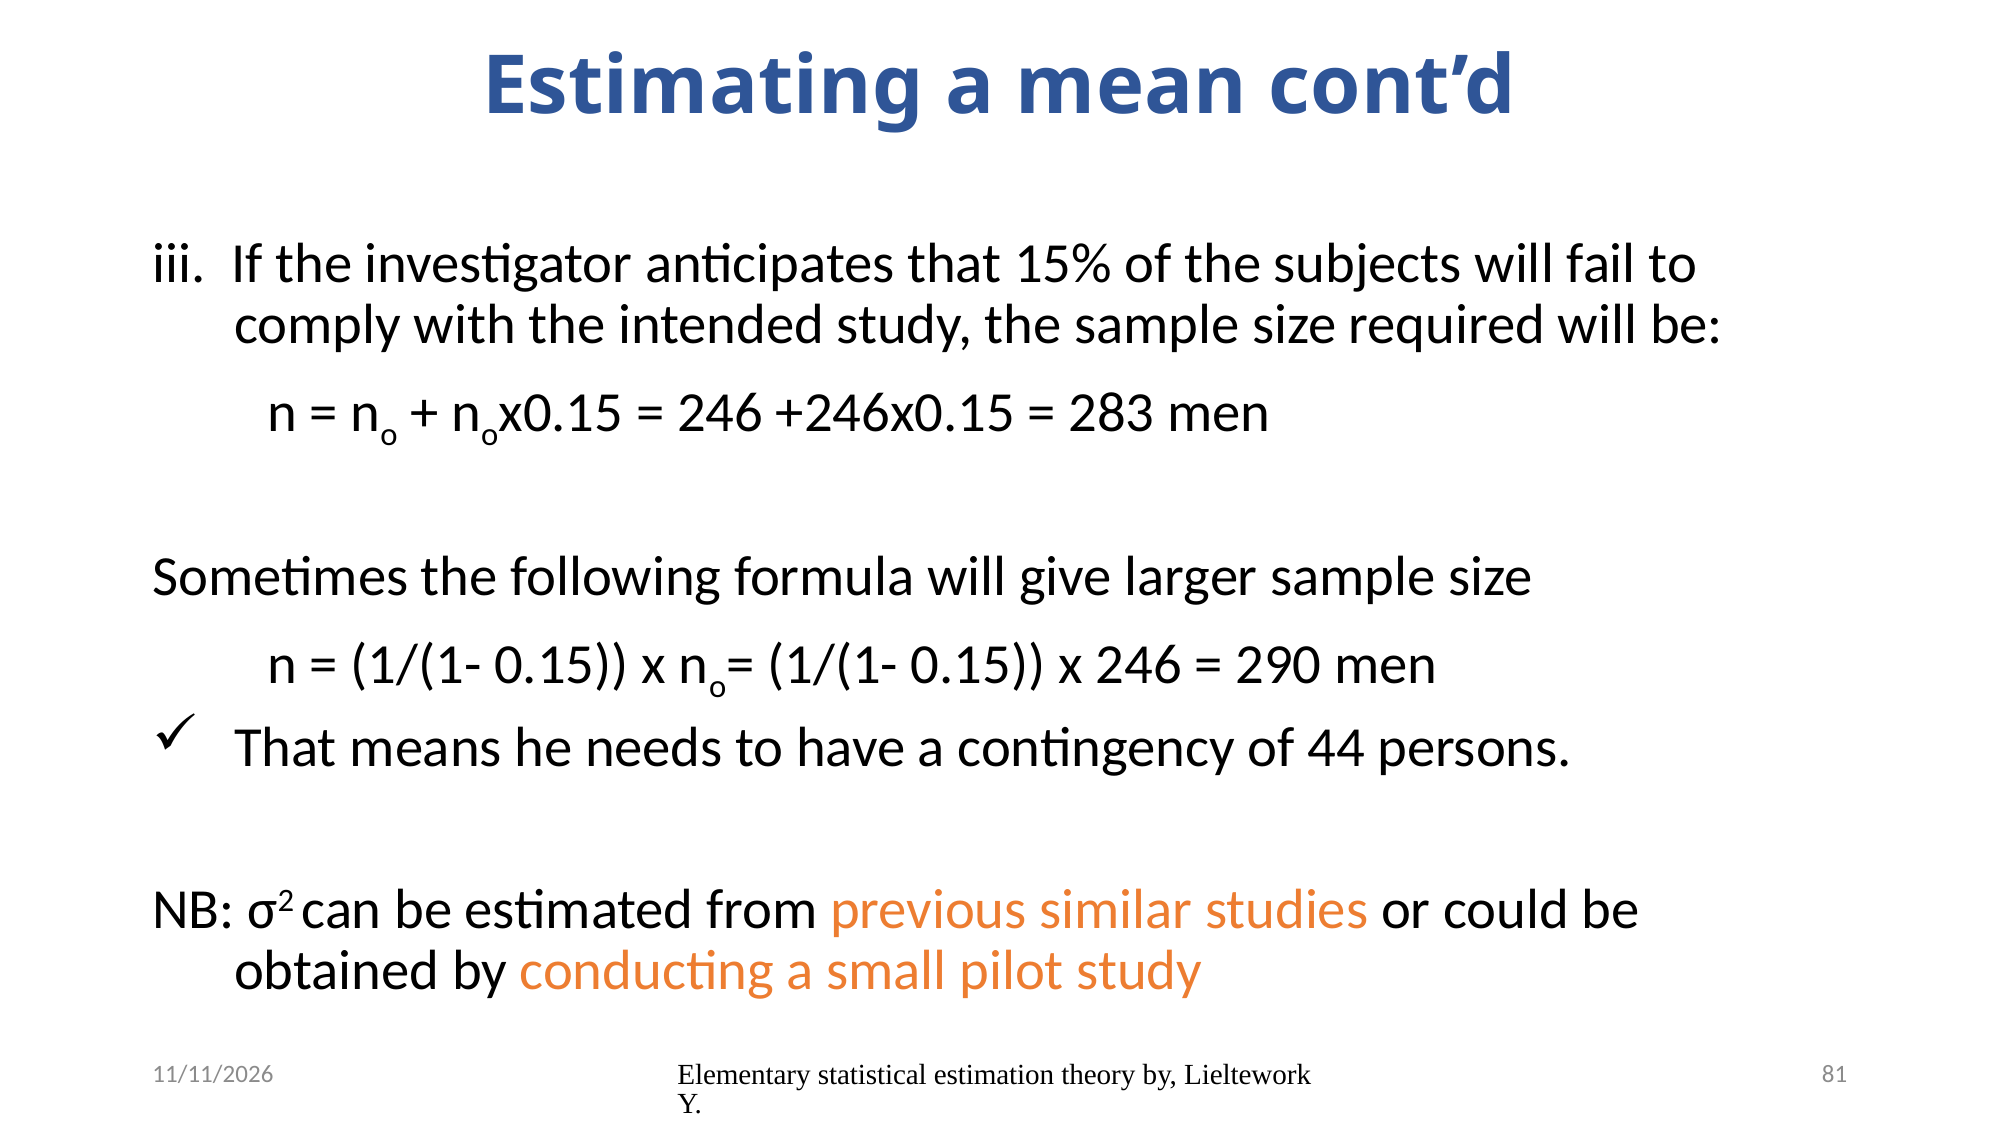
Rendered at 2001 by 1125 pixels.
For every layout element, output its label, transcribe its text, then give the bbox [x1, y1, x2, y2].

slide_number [137, 1042, 588, 1103]
footer Elementary statistical estimation theory by, Lieltework Y. [662, 1042, 1338, 1103]
title Estimating a mean cont’d [137, 35, 1863, 138]
slide_number 81 [1412, 1042, 1863, 1103]
list iii. If the investigator anticipates that 15% of the subjects will fail to comply with the intended study, the sample size required will be: n = no + nox0.15 = 246 +246x0.15 = 283 men Sometimes the following formula will give larger sample size n = (1/(1- 0.15)) x no= (1/(1- 0.15)) x 246 = 290 men That means he needs to have a contingency of 44 persons. NB: σ2 can be estimated from previous similar studies or could be obtained by conducting a small pilot study [137, 138, 1863, 1014]
